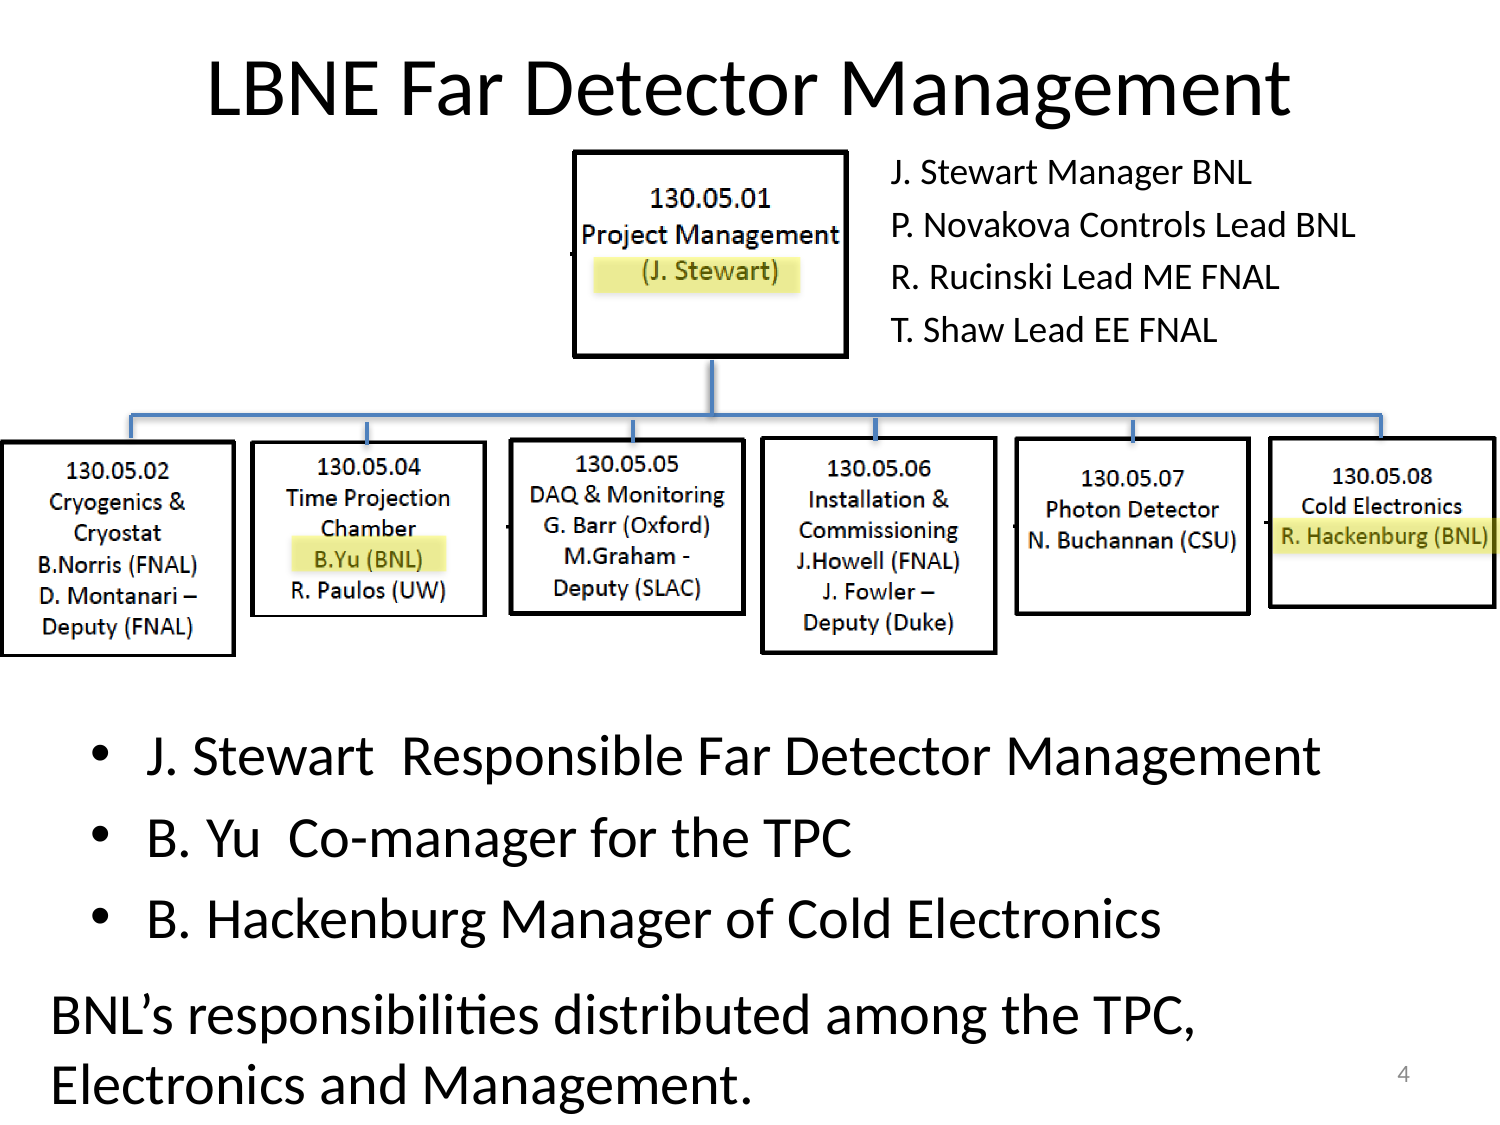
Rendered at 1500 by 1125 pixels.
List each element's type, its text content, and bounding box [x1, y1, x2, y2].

title LBNE Far Detector Management [75, 24, 1425, 140]
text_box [393, 96, 450, 678]
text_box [454, 431, 1014, 657]
picture [570, 145, 854, 360]
text_box J. Stewart Manager BNL P. Novakova Controls Lead BNL R. Rucinski Lead ME FNAL T. Shaw Lead EE FNAL [875, 139, 1014, 336]
list J. Stewart Responsible Far Detector Management B. Yu Co-manager for the TPC B. Hackenburg Manager of Cold Electronics [75, 709, 1425, 968]
text_box BNL’s responsibilities distributed among the TPC, Electronics and Management. [35, 968, 1461, 1124]
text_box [0, 431, 388, 657]
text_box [1081, 431, 1500, 657]
text_box J. Stewart Manager BNL P. Novakova Controls Lead BNL R. Rucinski Lead ME FNAL T. Shaw Lead EE FNAL [1081, 139, 1500, 336]
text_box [1019, 51, 1075, 723]
slide_number 4 [1074, 1042, 1425, 1103]
